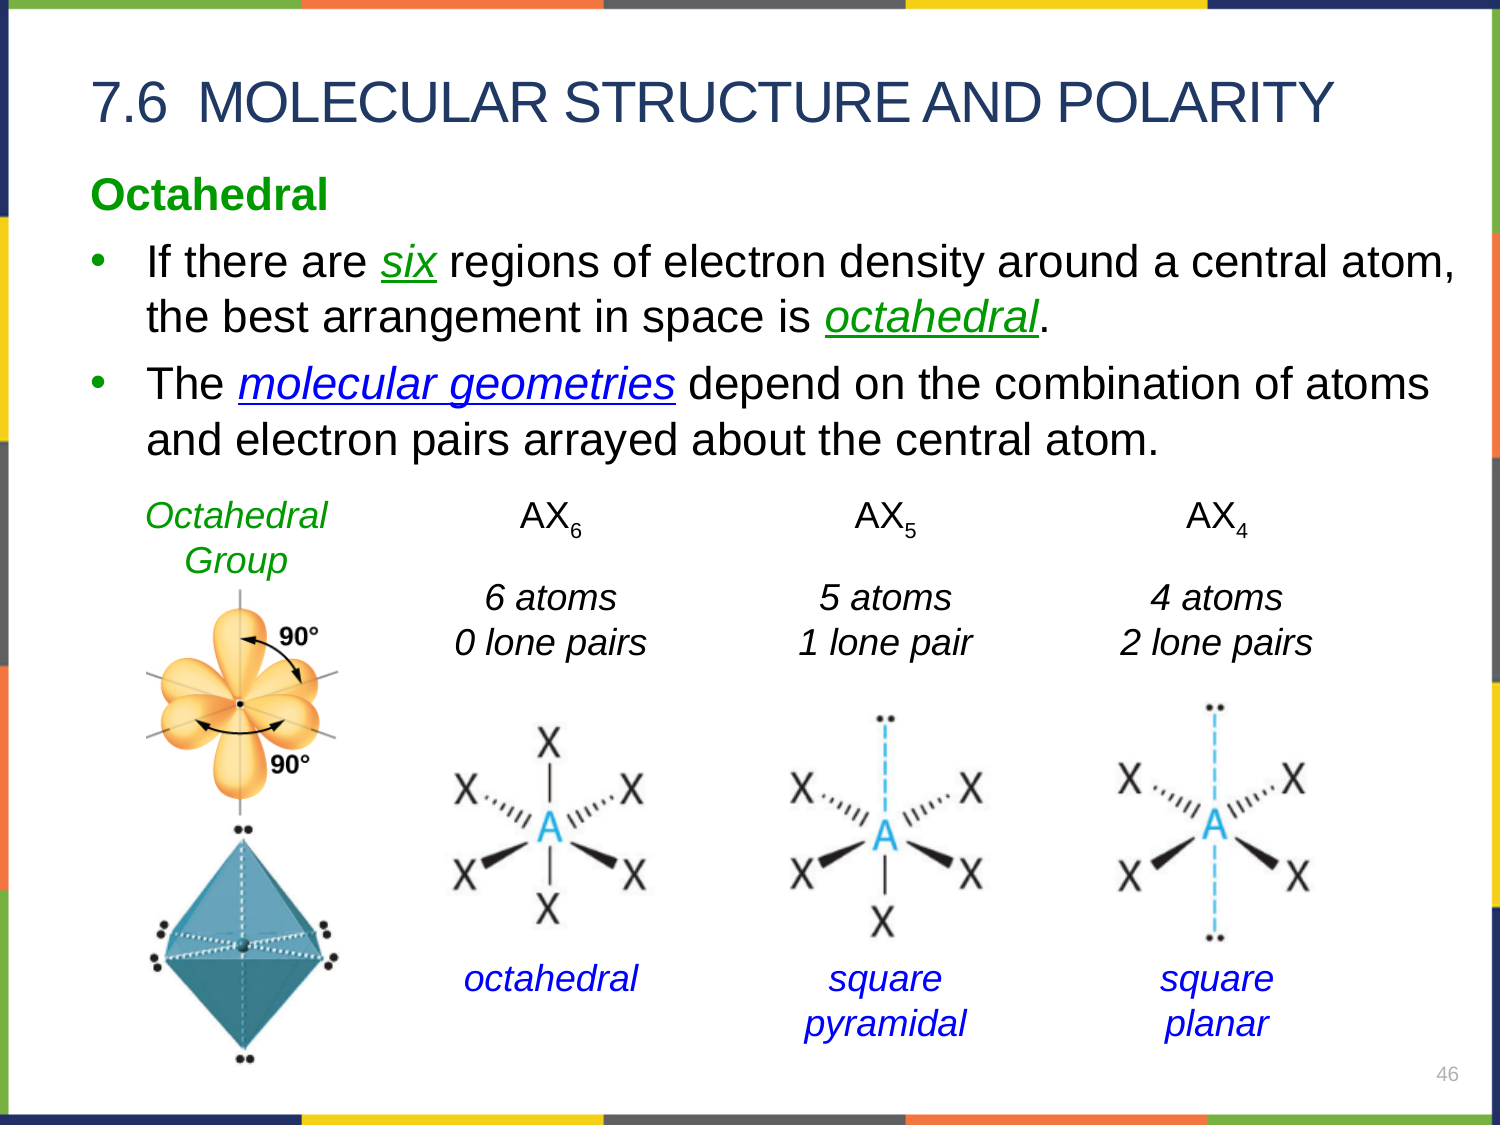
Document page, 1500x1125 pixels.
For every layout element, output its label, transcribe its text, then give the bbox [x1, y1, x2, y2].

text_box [752, 483, 1019, 1054]
slide_number 46 [1136, 1042, 1475, 1103]
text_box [128, 483, 350, 1075]
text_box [1090, 483, 1344, 1054]
picture [0, 0, 1500, 1125]
title 7.6 Molecular structure and polarity [75, 57, 1475, 143]
text_box Octahedral If there are six regions of electron density around a central atom, the best arrangement in space is octahedral. The molecular geometries depend on the combination of atoms and electron pairs arrayed about the central atom. [75, 156, 1475, 626]
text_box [421, 483, 681, 1009]
